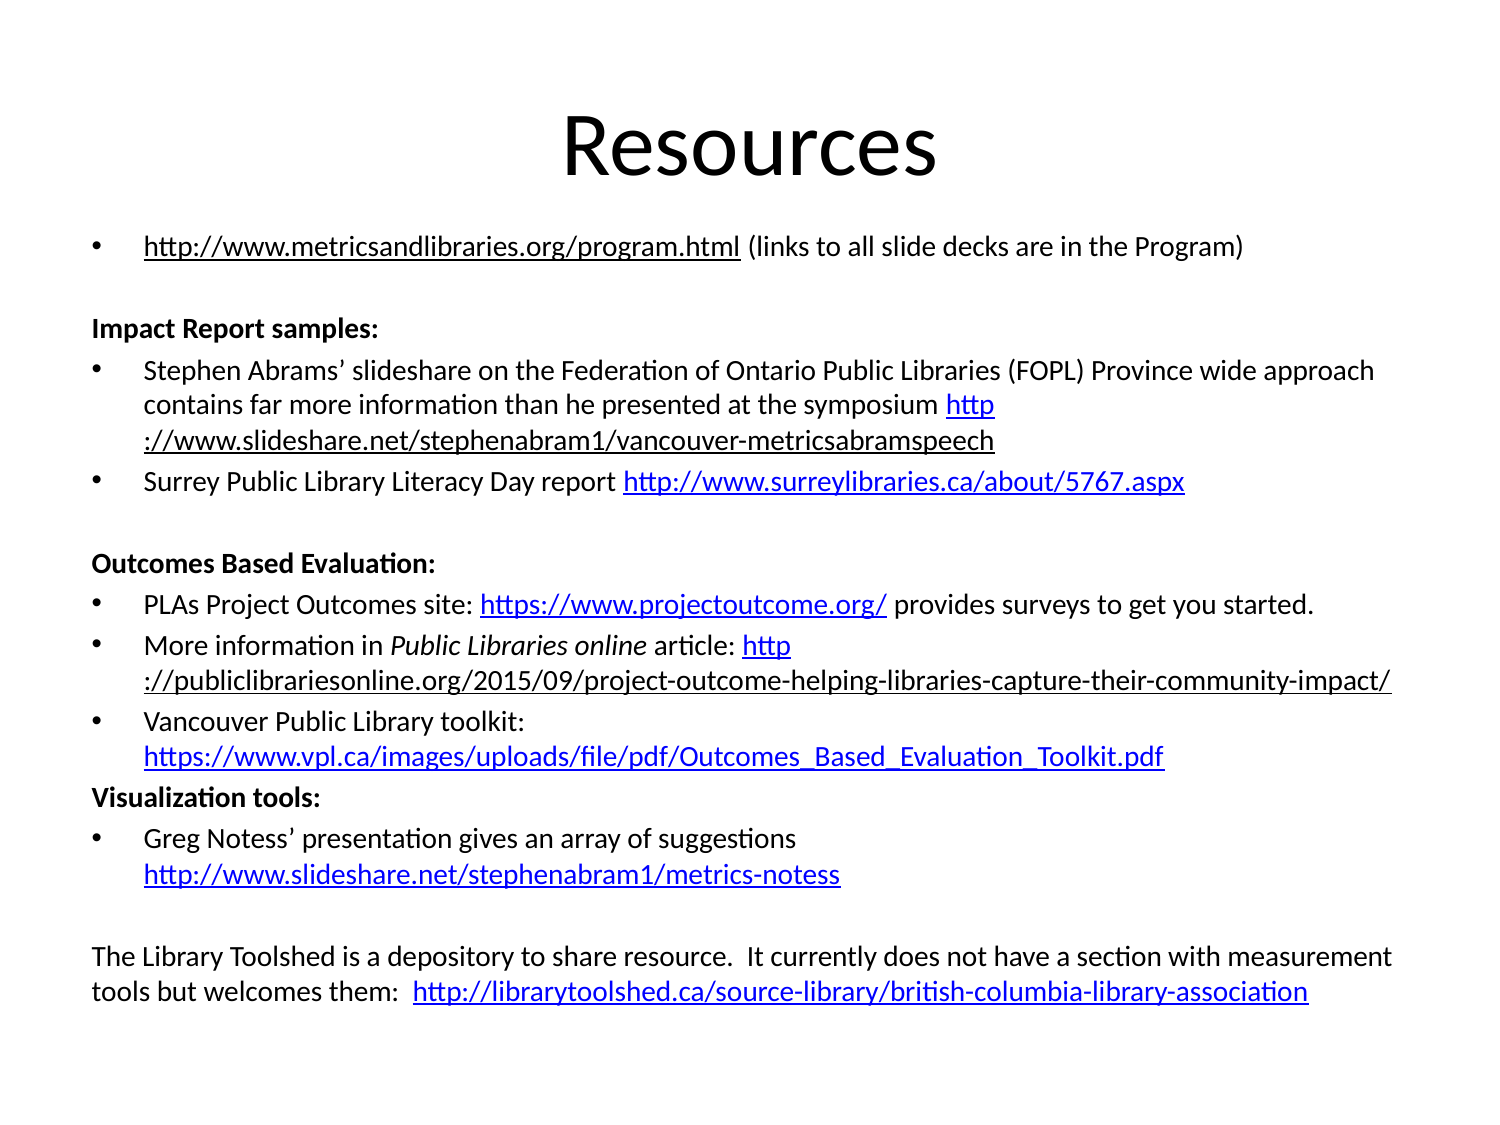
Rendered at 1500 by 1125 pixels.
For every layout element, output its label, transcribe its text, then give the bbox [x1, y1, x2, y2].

list http://www.metricsandlibraries.org/program.html (links to all slide decks are in the Program) Impact Report samples: Stephen Abrams’ slideshare on the Federation of Ontario Public Libraries (FOPL) Province wide approach contains far more information than he presented at the symposium http://www.slideshare.net/stephenabram1/vancouver-metricsabramspeech Surrey Public Library Literacy Day report http://www.surreylibraries.ca/about/5767.aspx Outcomes Based Evaluation: PLAs Project Outcomes site: https://www.projectoutcome.org/ provides surveys to get you started. More information in Public Libraries online article: http://publiclibrariesonline.org/2015/09/project-outcome-helping-libraries-capture-their-community-impact/ Vancouver Public Library toolkit: https://www.vpl.ca/images/uploads/file/pdf/Outcomes_Based_Evaluation_Toolkit.pdf Visualization tools: Greg Notess’ presentation gives an array of suggestions http://www.slideshare.net/stephenabram1/metrics-notess The Library Toolshed is a depository to share resource. It currently does not have a section with measurement tools but welcomes them: http://librarytoolshed.ca/source-library/british-columbia-library-association [76, 219, 1427, 1083]
title Resources [75, 45, 1425, 233]
